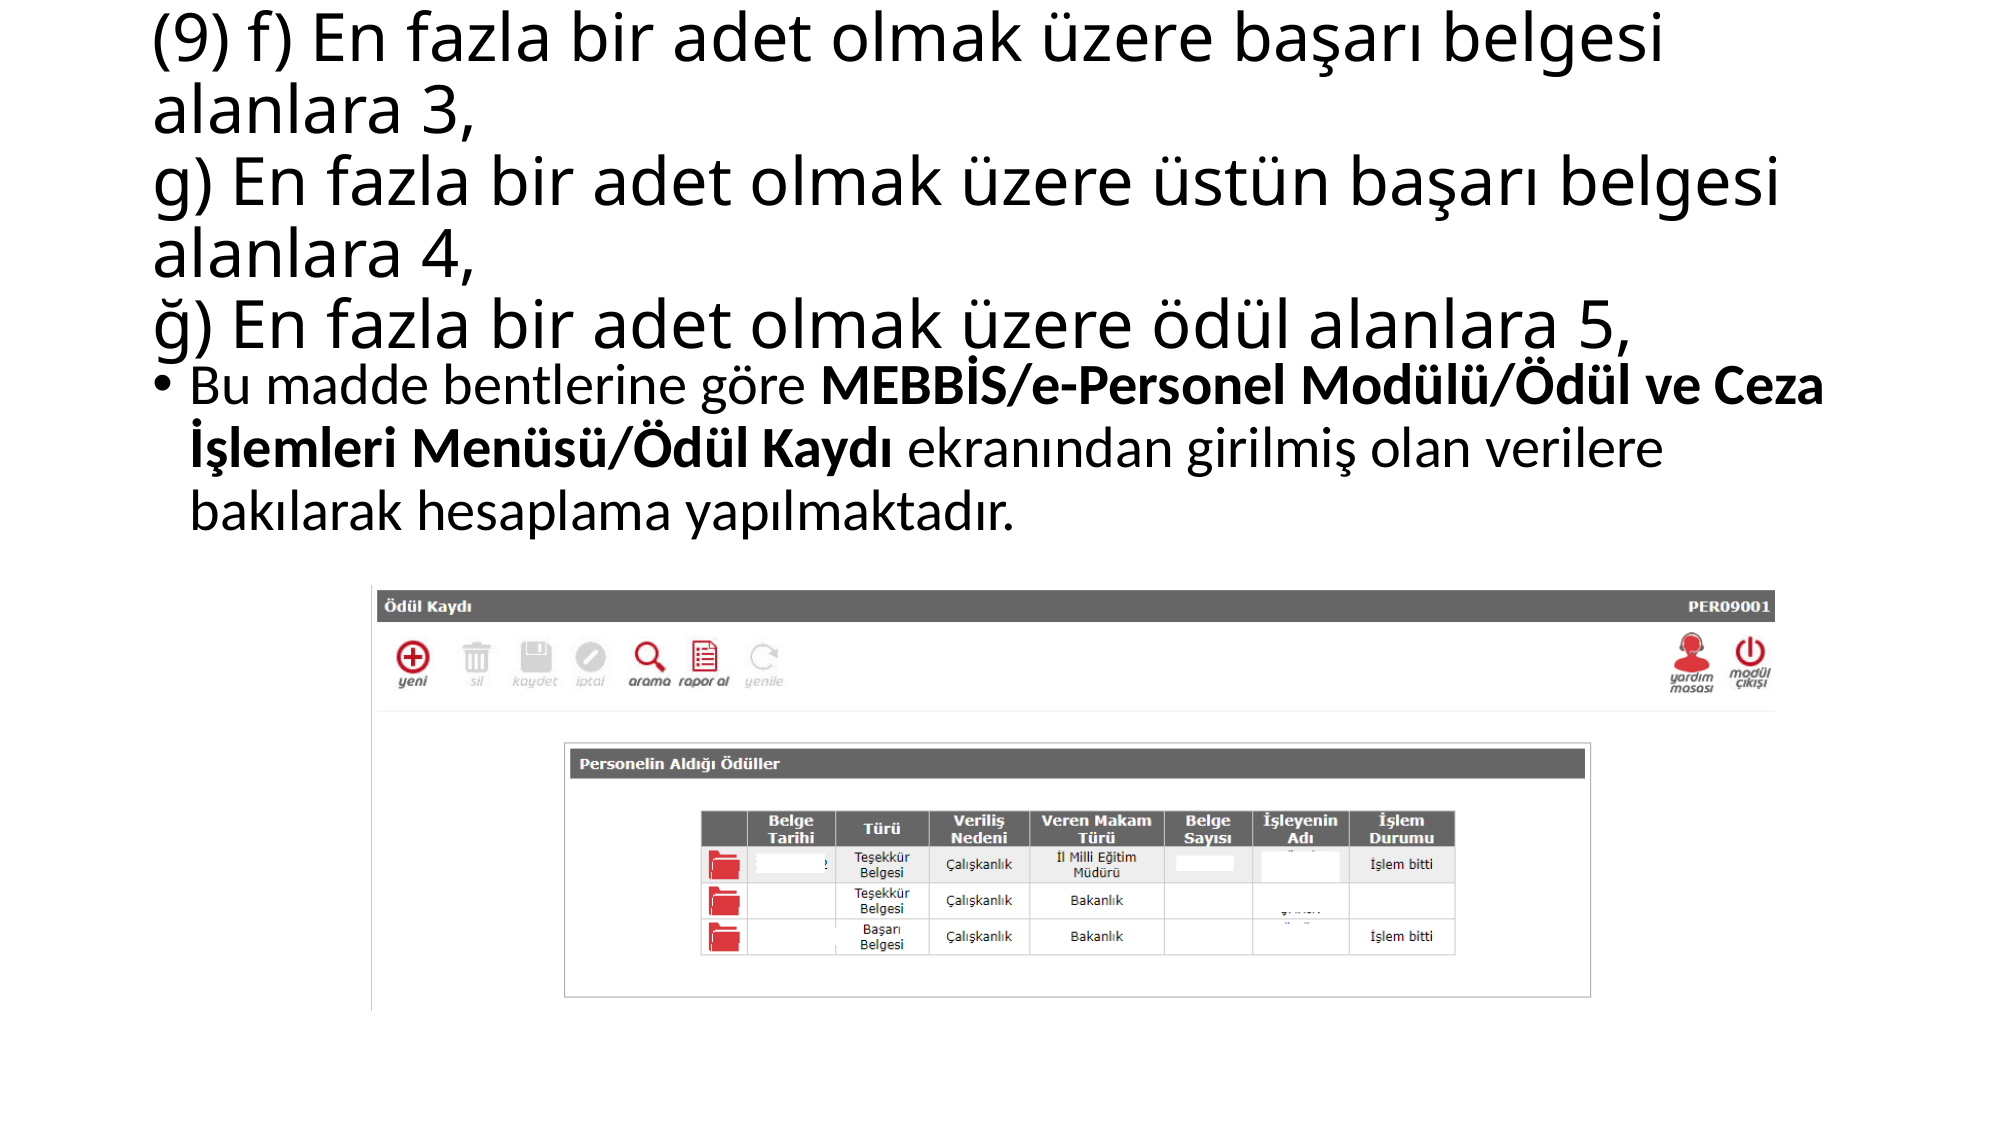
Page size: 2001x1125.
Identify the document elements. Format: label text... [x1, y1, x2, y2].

picture [371, 585, 1775, 1011]
title (9) f) En fazla bir adet olmak üzere başarı belgesi alanlara 3, g) En fazla bir adet olmak üzere üstün başarı belgesi alanlara 4, ğ) En fazla bir adet olmak üzere ödül alanlara 5, [137, 59, 1863, 346]
list Bu madde bentlerine göre MEBBİS/e-Personel Modülü/Ödül ve Ceza İşlemleri Menüsü/Ödül Kaydı ekranından girilmiş olan verilere bakılarak hesaplama yapılmaktadır. [137, 346, 1863, 1014]
